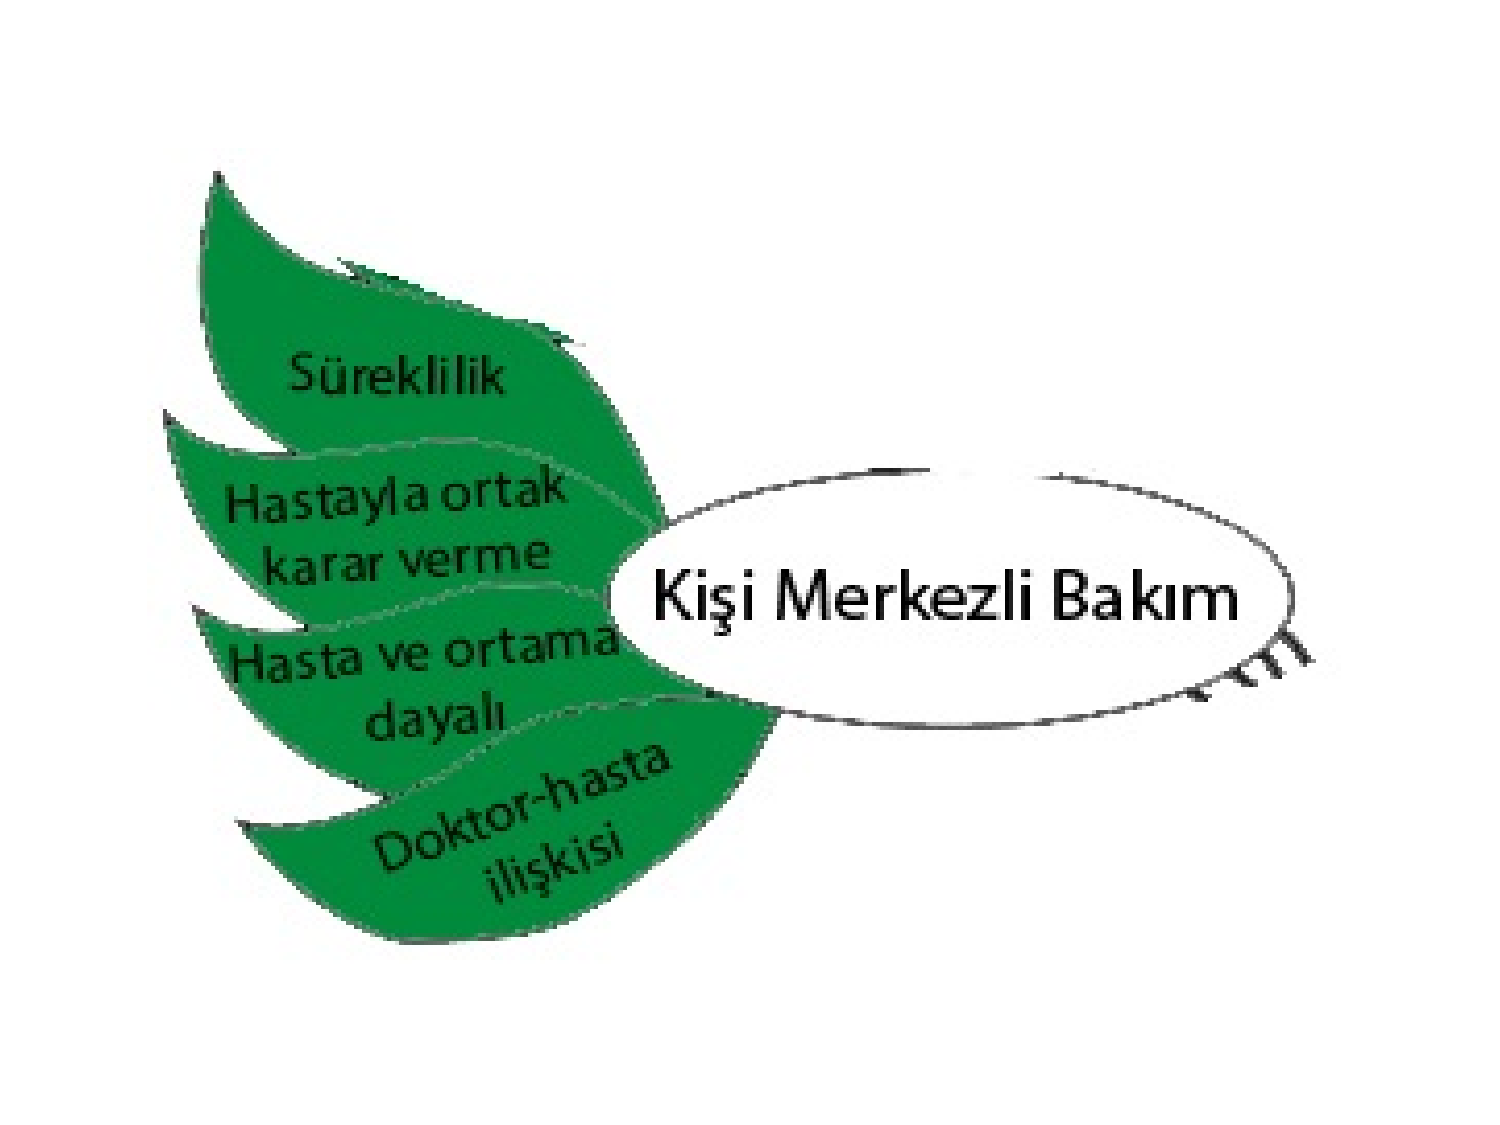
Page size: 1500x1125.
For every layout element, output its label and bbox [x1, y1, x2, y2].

picture [147, 148, 1341, 988]
